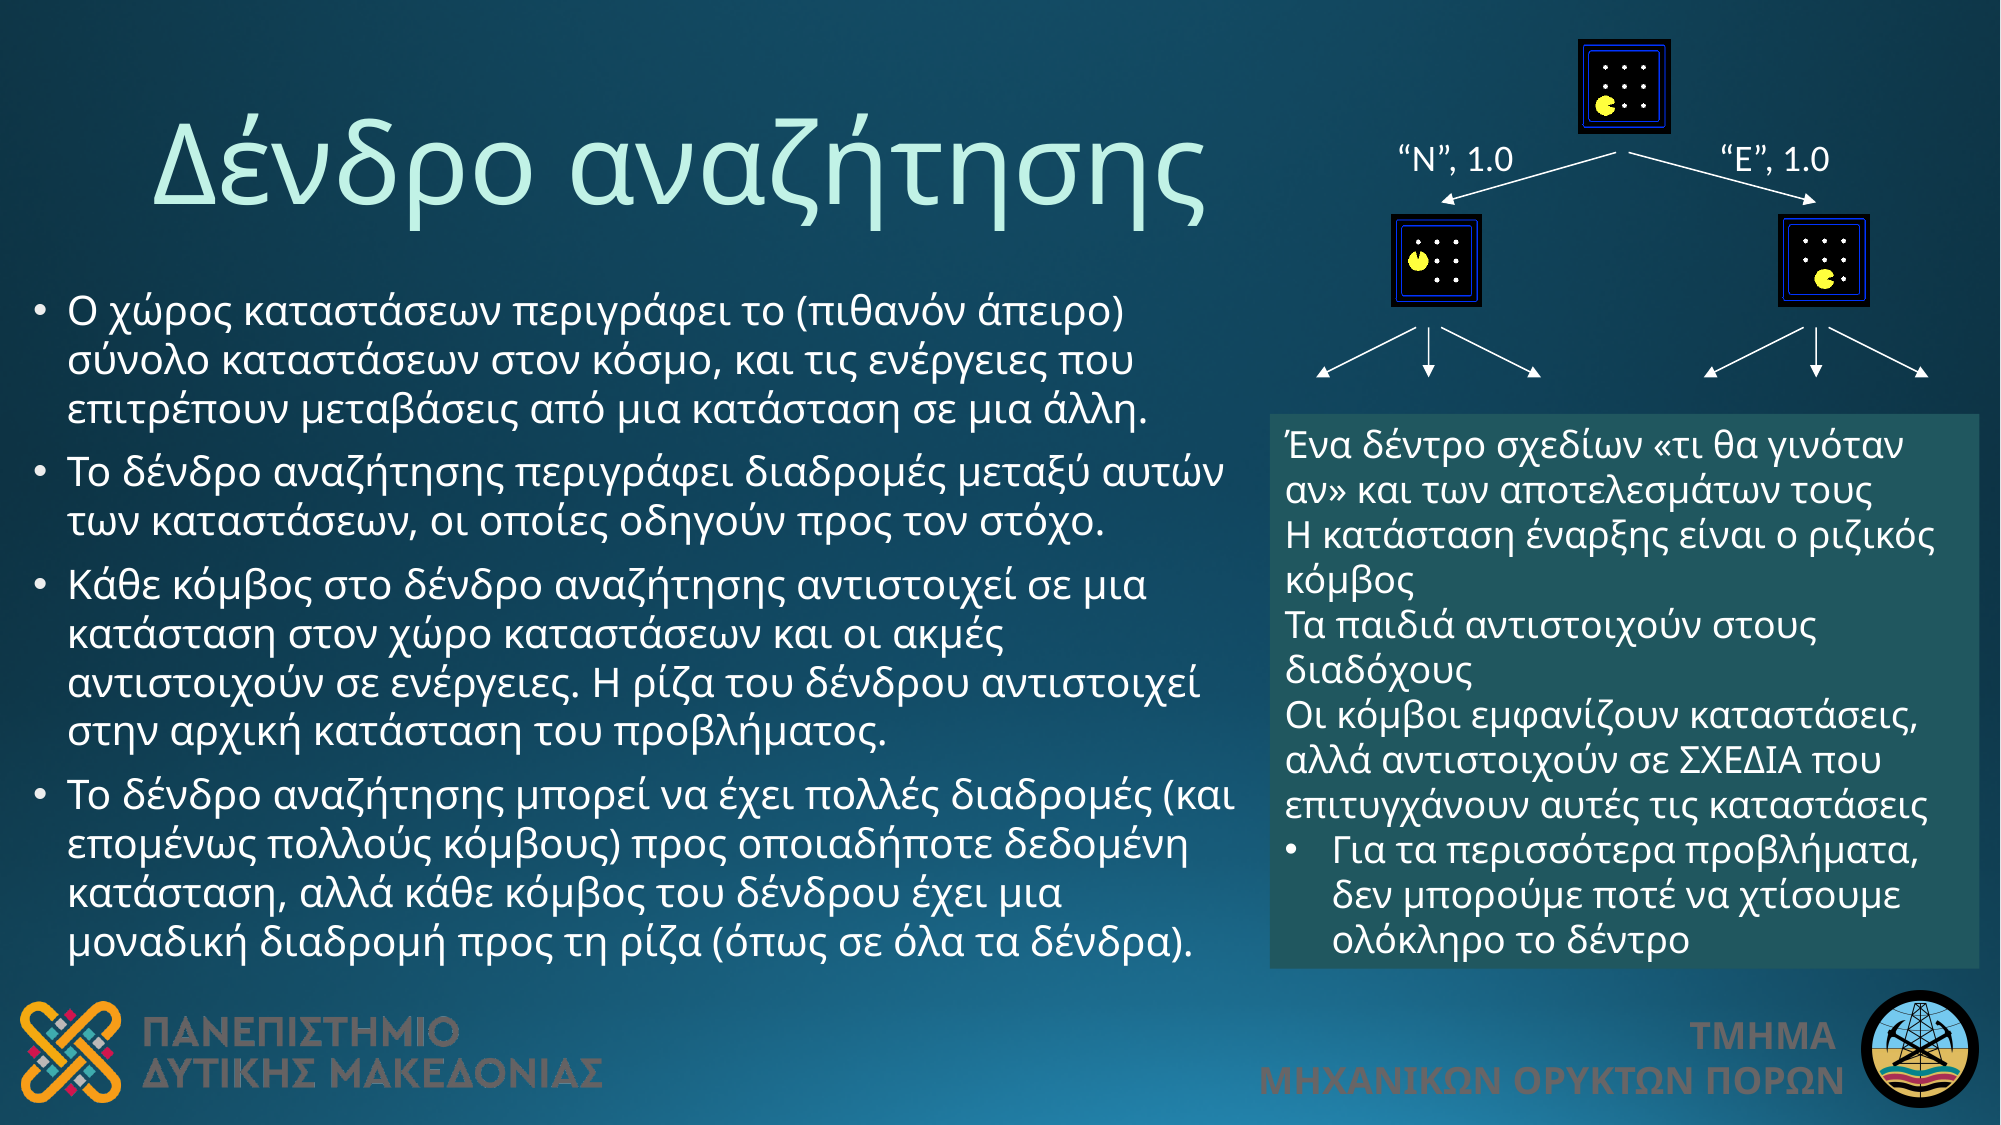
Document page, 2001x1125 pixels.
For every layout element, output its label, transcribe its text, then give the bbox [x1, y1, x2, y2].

list Ο χώρος καταστάσεων περιγράφει το (πιθανόν άπειρο) σύνολο καταστάσεων στον κόσμο, και τις ενέργειες που επιτρέπουν μεταβάσεις από μια κατάσταση σε μια άλλη. Το δένδρο αναζήτησης περιγράφει διαδρομές μεταξύ αυτών των καταστάσεων, οι οποίες οδηγούν προς τον στόχο. Κάθε κόμβος στο δένδρο αναζήτησης αντιστοιχεί σε μια κατάσταση στον χώρο καταστάσεων και οι ακμές αντιστοιχούν σε ενέργειες. Η ρίζα του δένδρου αντιστοιχεί στην αρχική κατάσταση του προβλήματος. Το δένδρο αναζήτησης μπορεί να έχει πολλές διαδρομές (και επομένως πολλούς κόμβους) προς οποιαδήποτε δεδομένη κατάσταση, αλλά κάθε κόμβος του δένδρου έχει μια μοναδική διαδρομή προς τη ρίζα (όπως σε όλα τα δένδρα). [18, 277, 1252, 992]
text_box Ένα δέντρο σχεδίων «τι θα γινόταν αν» και των αποτελεσμάτων τους Η κατάσταση έναρξης είναι ο ριζικός κόμβος Τα παιδιά αντιστοιχούν στους διαδόχους Οι κόμβοι εμφανίζουν καταστάσεις, αλλά αντιστοιχούν σε ΣΧΕΔΙΑ που επιτυγχάνουν αυτές τις καταστάσεις Για τα περισσότερα προβλήματα, δεν μπορούμε ποτέ να χτίσουμε ολόκληρο το δέντρο [1269, 413, 1980, 969]
picture [0, 0, 2001, 1125]
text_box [1316, 39, 1929, 378]
title Δένδρο αναζήτησης [137, 59, 1316, 278]
